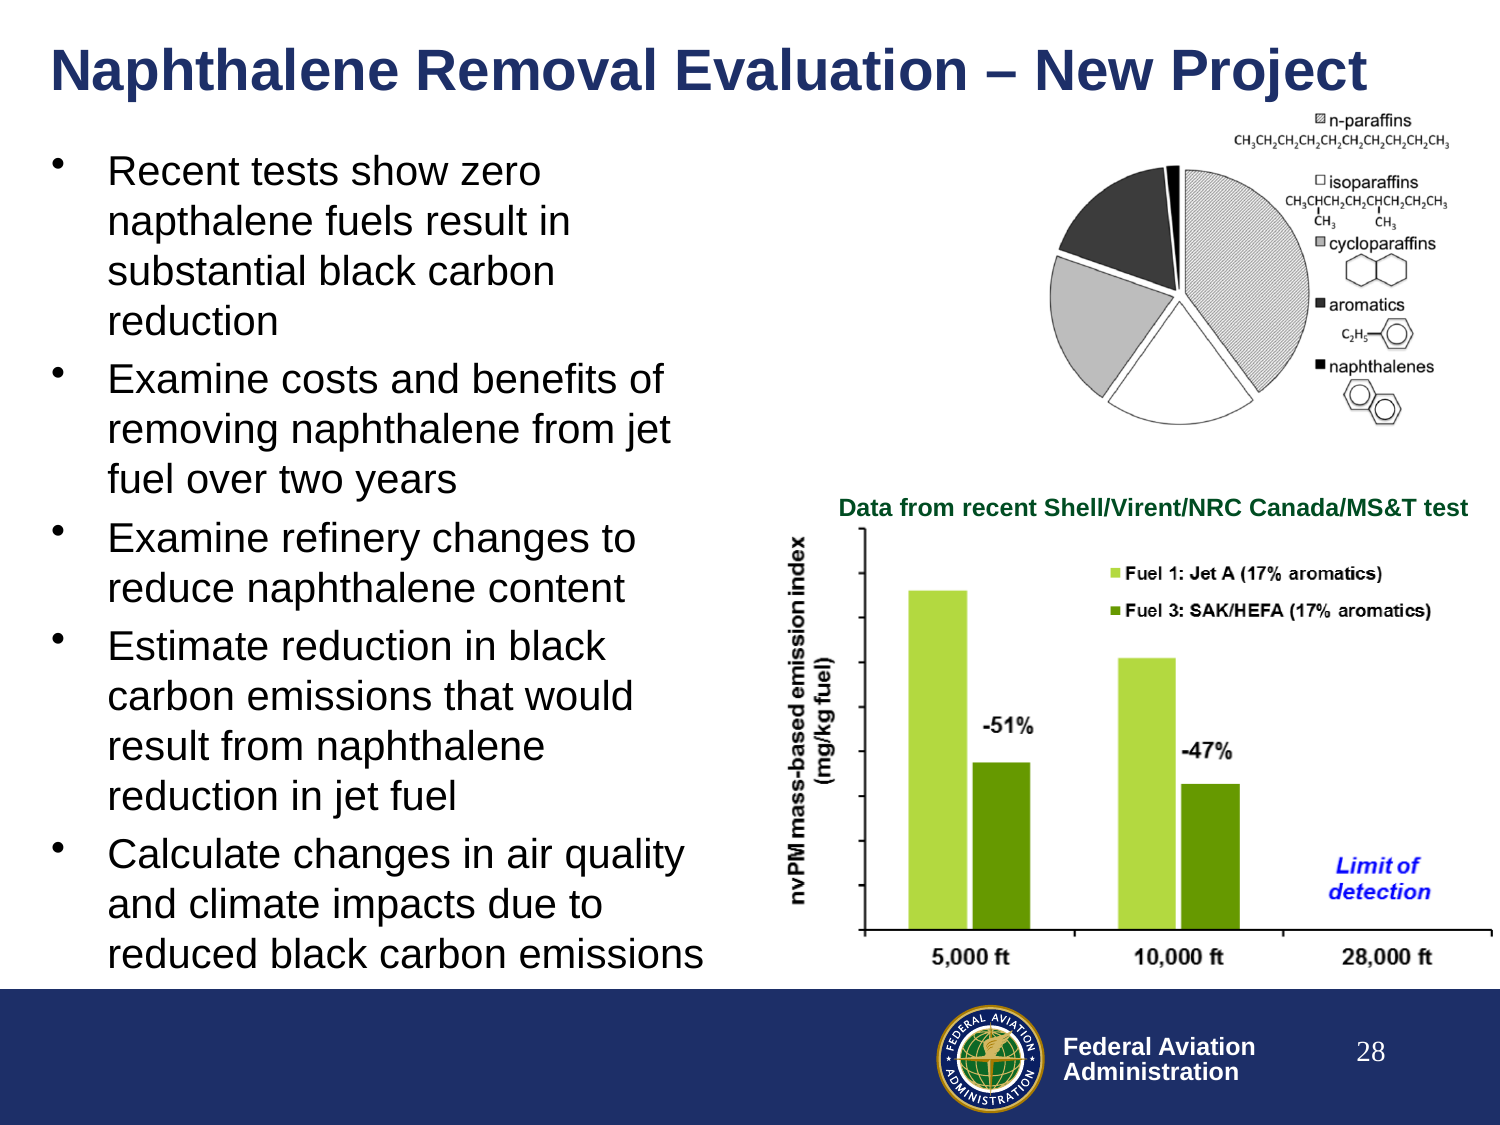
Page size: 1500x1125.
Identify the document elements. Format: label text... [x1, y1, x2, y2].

picture [1047, 111, 1451, 430]
slide_number 28 [1088, 1025, 1402, 1100]
list Recent tests show zero napthalene fuels result in substantial black carbon reduction Examine costs and benefits of removing naphthalene from jet fuel over two years Examine refinery changes to reduce naphthalene content Estimate reduction in black carbon emissions that would result from naphthalene reduction in jet fuel Calculate changes in air quality and climate impacts due to reduced black carbon emissions [35, 136, 725, 962]
title Naphthalene Removal Evaluation – New Project [34, 17, 1482, 118]
picture [724, 515, 1497, 979]
text_box Data from recent Shell/Virent/NRC Canada/MS&T test [823, 484, 1492, 514]
